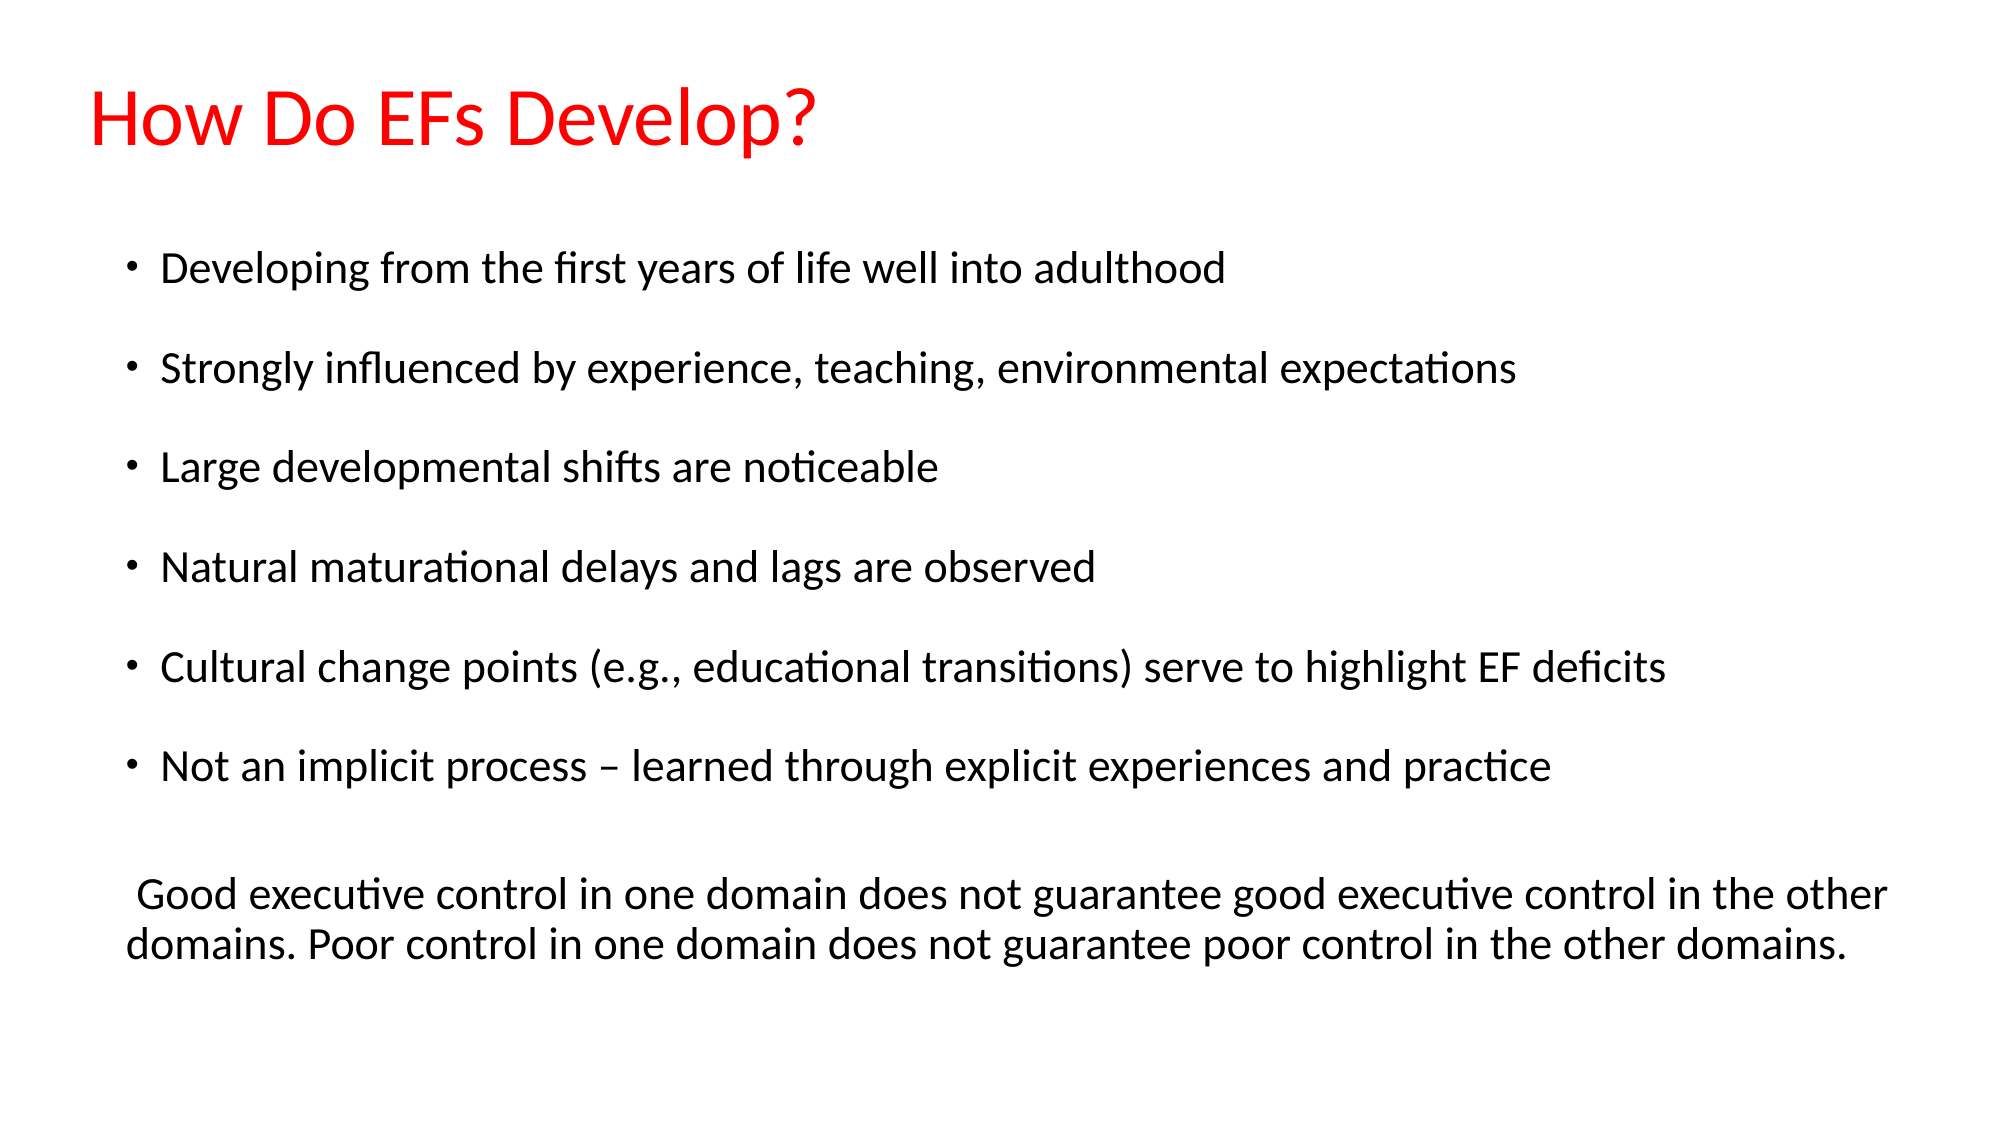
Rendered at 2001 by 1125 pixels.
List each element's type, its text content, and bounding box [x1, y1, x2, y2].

list Developing from the first years of life well into adulthood Strongly influenced by experience, teaching, environmental expectations Large developmental shifts are noticeable Natural maturational delays and lags are observed Cultural change points (e.g., educational transitions) serve to highlight EF deficits Not an implicit process – learned through explicit experiences and practice Good executive control in one domain does not guarantee good executive control in the other domains. Poor control in one domain does not guarantee poor control in the other domains. [110, 236, 1911, 1029]
title How Do EFs Develop? [74, 44, 1668, 194]
